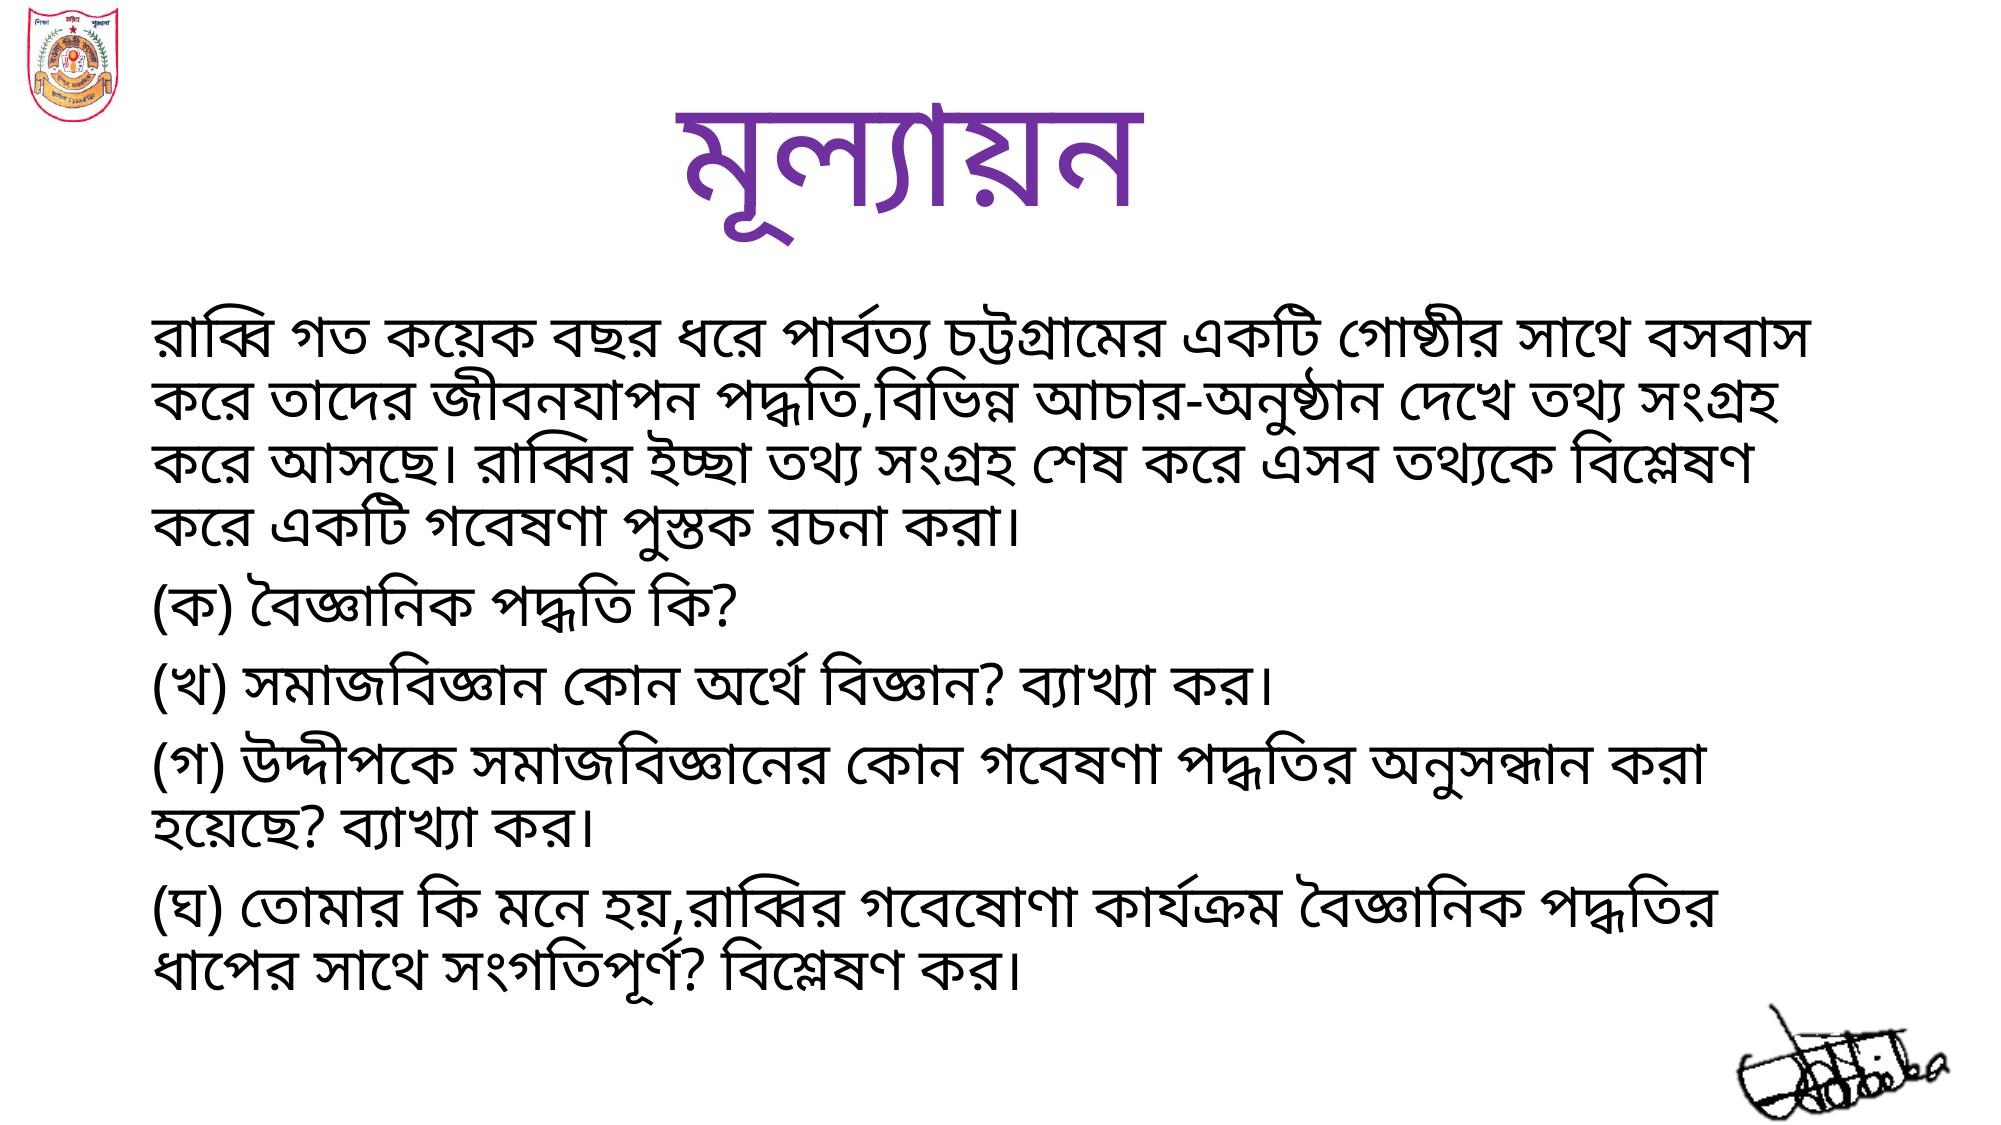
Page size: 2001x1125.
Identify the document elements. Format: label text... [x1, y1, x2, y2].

text_box মূল্যায়ন [507, 85, 1274, 209]
text_box রাব্বি গত কয়েক বছর ধরে পার্বত্য চট্টগ্রামের একটি গোষ্ঠীর সাথে বসবাস করে তাদের জীবনযাপন পদ্ধতি,বিভিন্ন আচার-অনুষ্ঠান দেখে তথ্য সংগ্রহ করে আসছে। রাব্বির ইচ্ছা তথ্য সংগ্রহ শেষ করে এসব তথ্যকে বিশ্লেষণ করে একটি গবেষণা পুস্তক রচনা করা। (ক) বৈজ্ঞানিক পদ্ধতি কি? (খ) সমাজবিজ্ঞান কোন অর্থে বিজ্ঞান? ব্যাখ্যা কর। (গ) উদ্দীপকে সমাজবিজ্ঞানের কোন গবেষণা পদ্ধতির অনুসন্ধান করা হয়েছে? ব্যাখ্যা কর। (ঘ) তোমার কি মনে হয়,রাব্বির গবেষোণা কার্যক্রম বৈজ্ঞানিক পদ্ধতির ধাপের সাথে সংগতিপূর্ণ? বিশ্লেষণ কর। [137, 299, 1863, 1014]
picture [6, 0, 138, 131]
picture [1707, 976, 1978, 1125]
